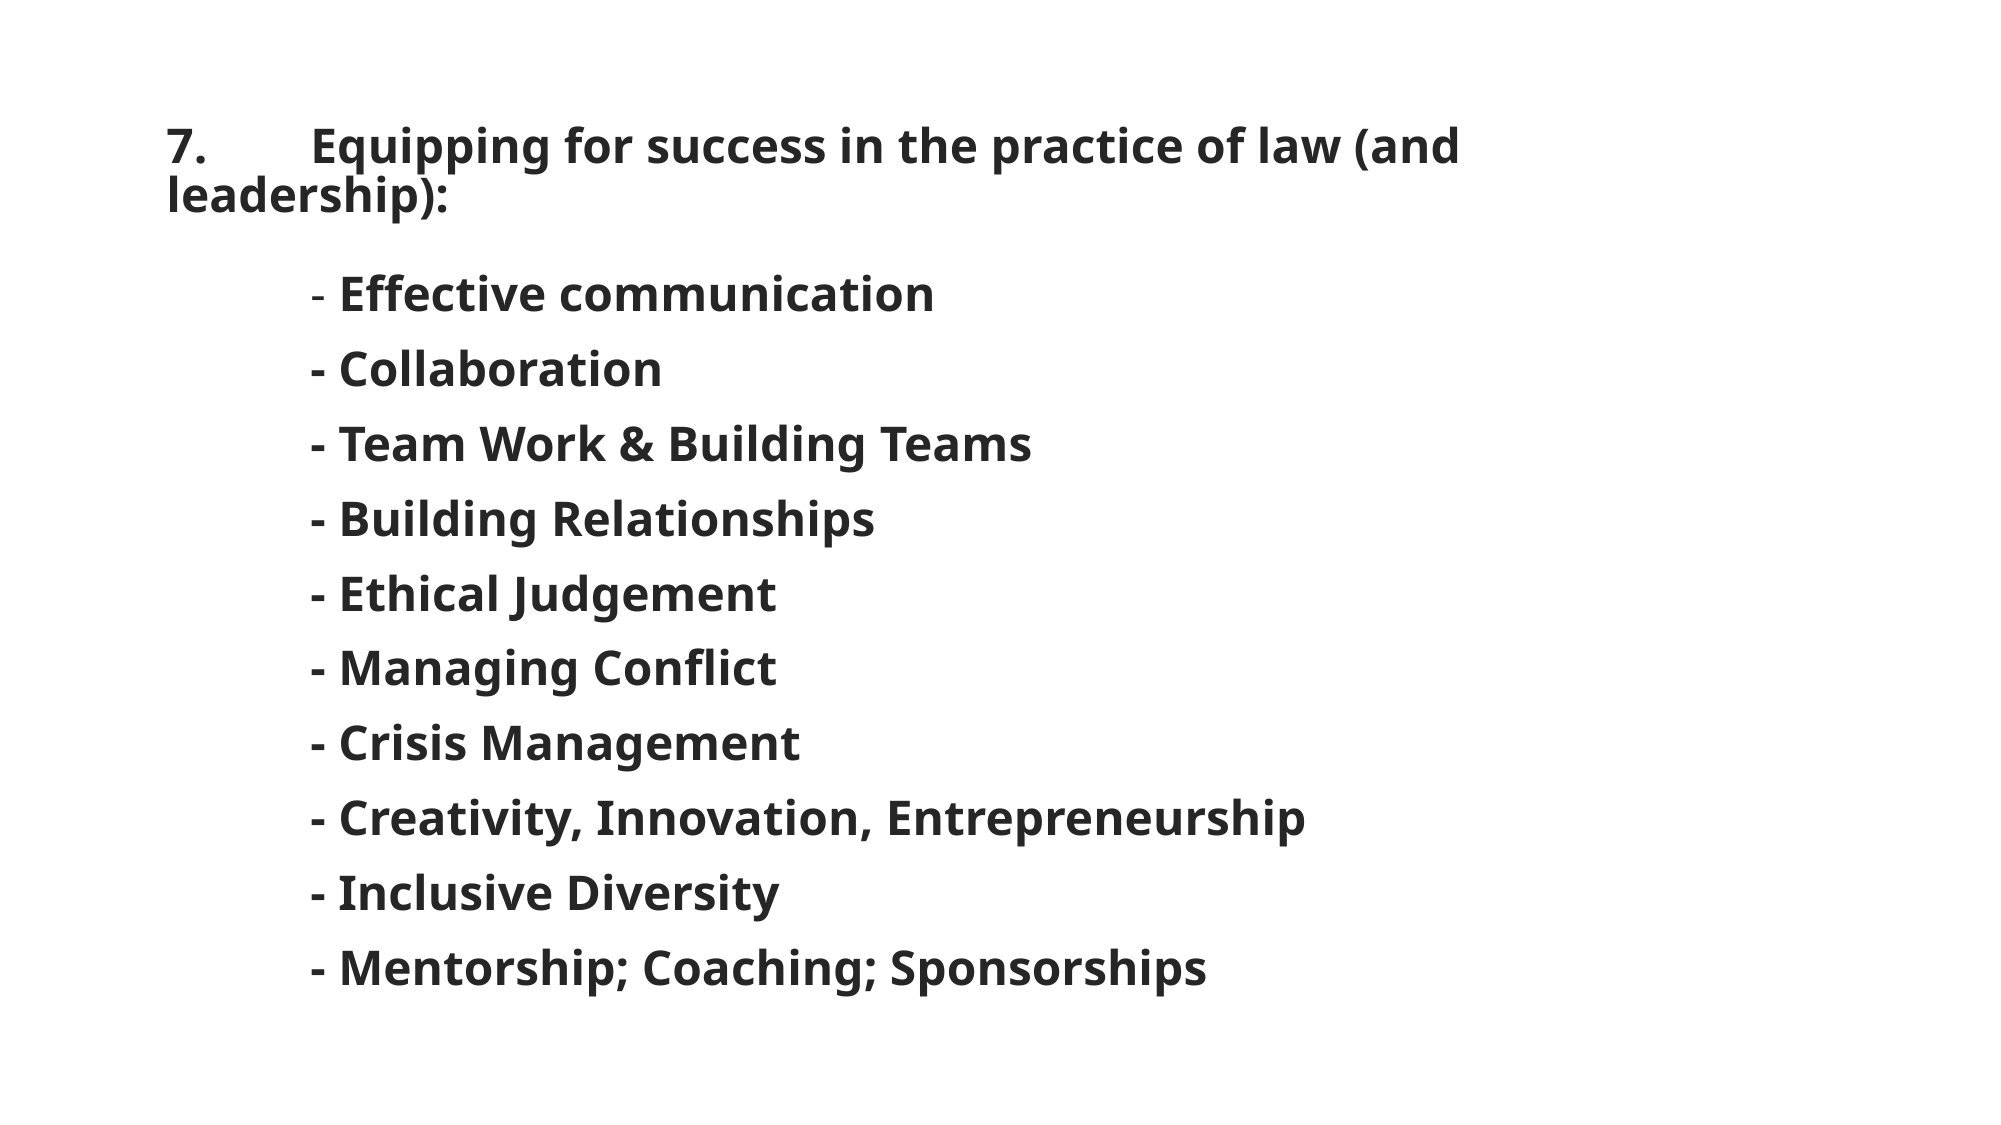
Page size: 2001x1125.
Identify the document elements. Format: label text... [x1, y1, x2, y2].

list 7. Equipping for success in the practice of law (and leadership): - Effective communication - Collaboration - Team Work & Building Teams - Building Relationships - Ethical Judgement - Managing Conflict - Crisis Management - Creativity, Innovation, Entrepreneurship - Inclusive Diversity - Mentorship; Coaching; Sponsorships [151, 117, 1620, 1088]
